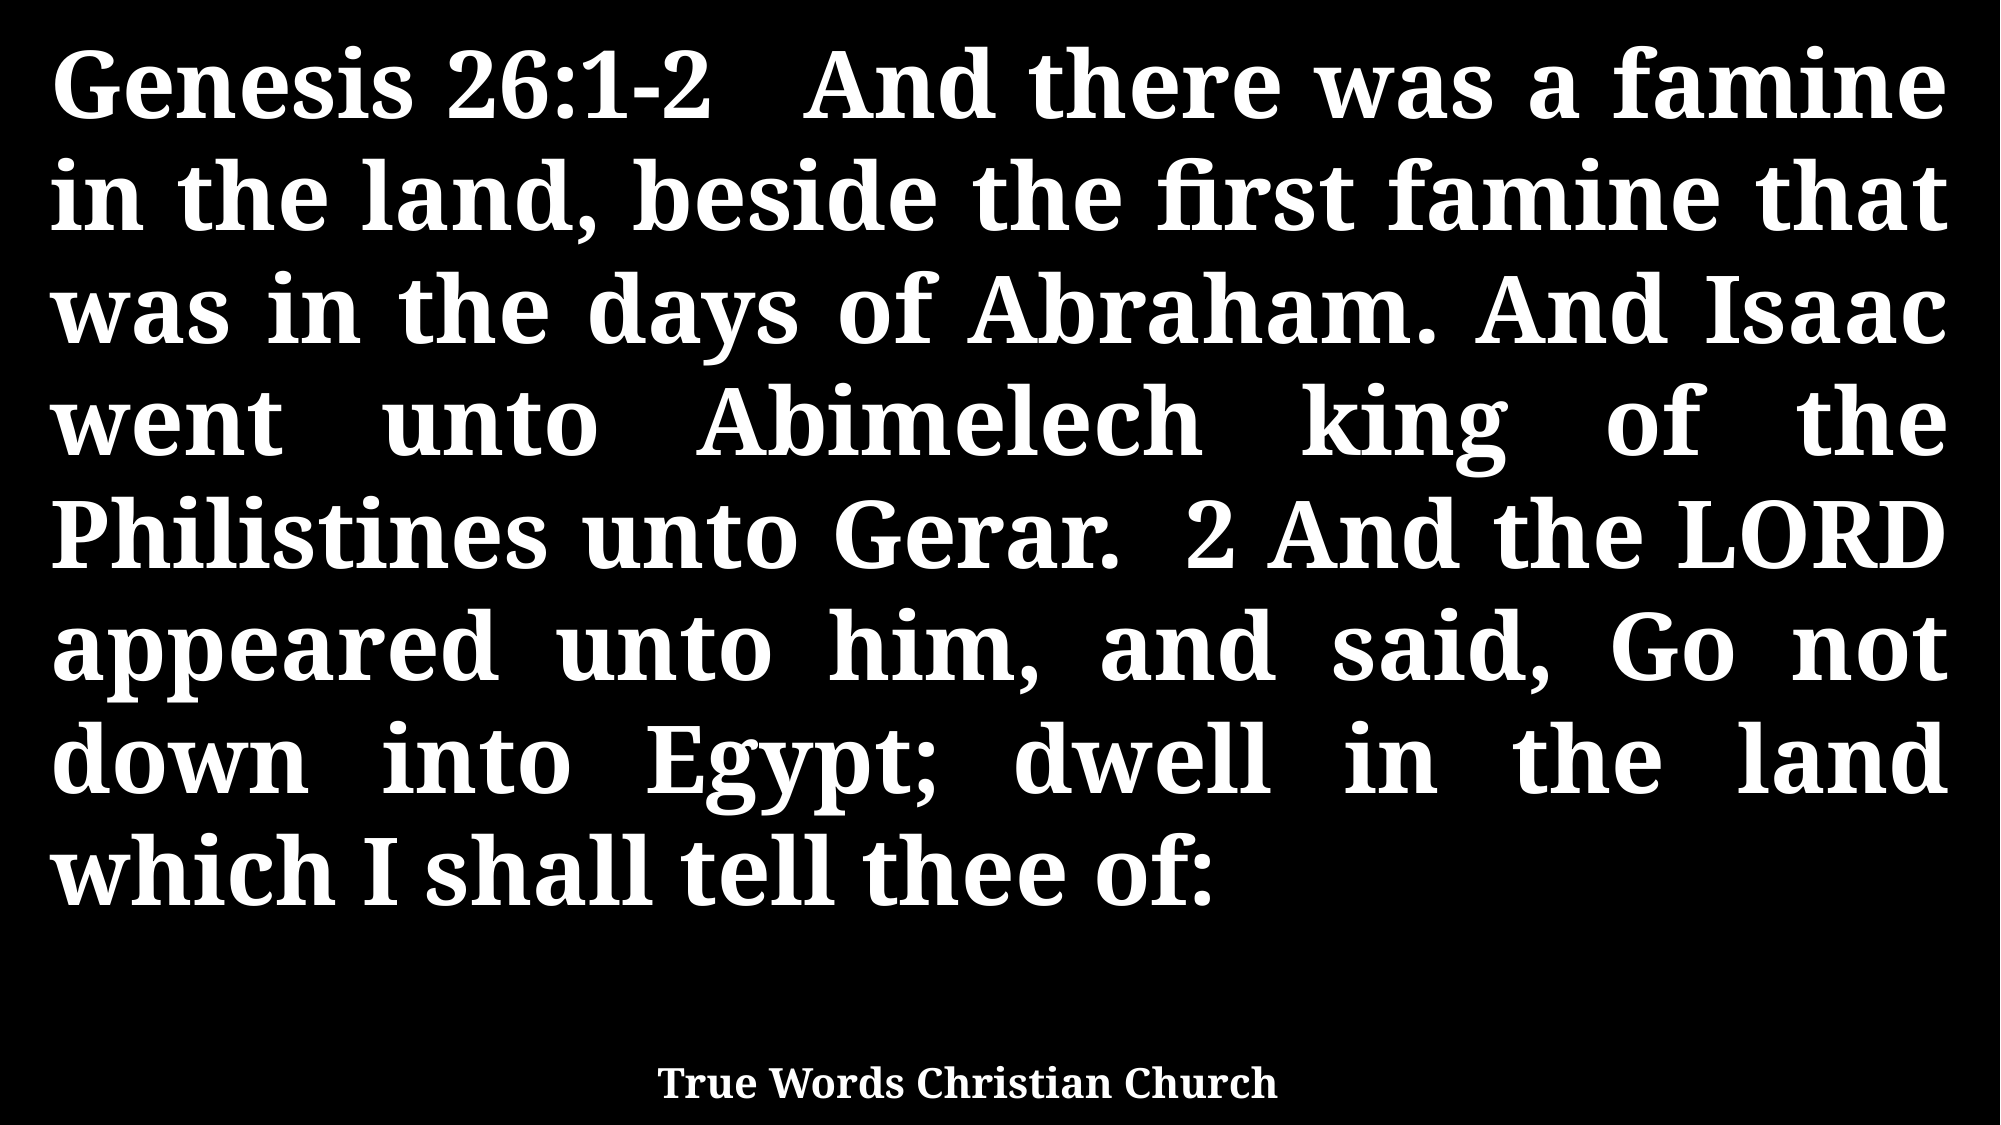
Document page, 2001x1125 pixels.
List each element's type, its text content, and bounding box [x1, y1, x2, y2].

text_box Genesis 26:1-2 And there was a famine in the land, beside the first famine that was in the days of Abraham. And Isaac went unto Abimelech king of the Philistines unto Gerar. 2 And the LORD appeared unto him, and said, Go not down into Egypt; dwell in the land which I shall tell thee of: [35, 17, 1965, 932]
text_box True Words Christian Church [642, 1049, 1294, 1114]
